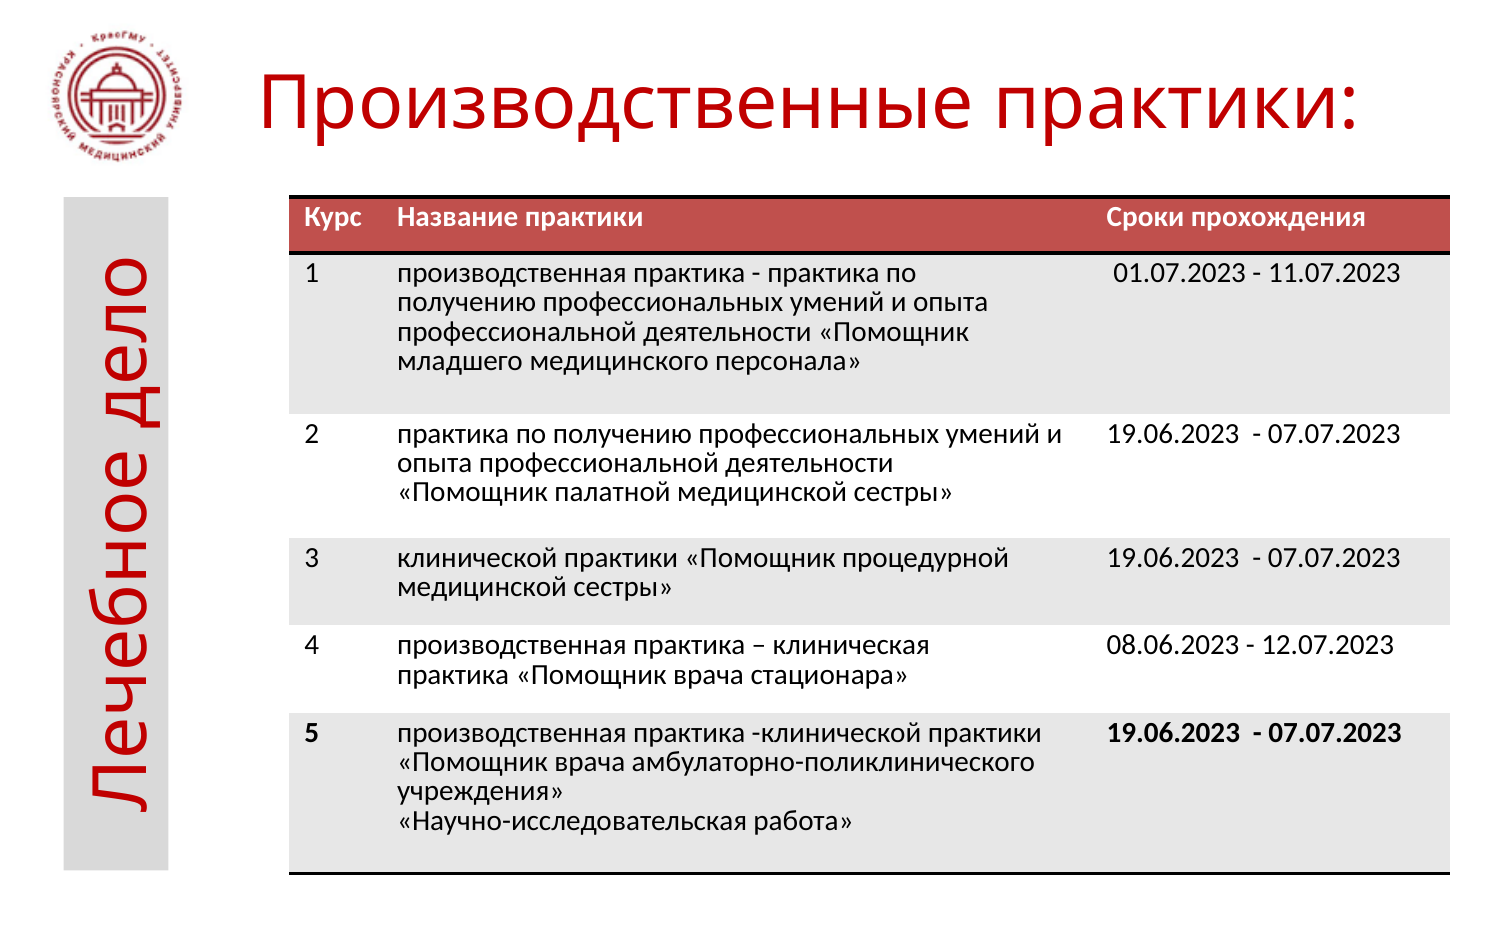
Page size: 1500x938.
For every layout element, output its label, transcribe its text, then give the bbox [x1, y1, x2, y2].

table_cell производственная практика -клинической практики «Помощник врача амбулаторно-поликлинического учреждения» «Научно-исследовательская работа» [382, 713, 1092, 872]
table_header Название практики [382, 199, 1092, 251]
table_cell 19.06.2023 - 07.07.2023 [1092, 713, 1450, 872]
table_cell 3 [289, 538, 382, 625]
title Производственные практики: [194, 20, 1425, 177]
table_header Сроки прохождения [1092, 199, 1450, 251]
table_cell производственная практика – клиническая практика «Помощник врача стационара» [382, 625, 1092, 713]
table_cell 19.06.2023 - 07.07.2023 [1092, 414, 1450, 538]
table_cell практика по получению профессиональных умений и опыта профессиональной деятельности «Помощник палатной медицинской сестры» [382, 414, 1092, 538]
table_header Курс [289, 199, 382, 251]
table_cell 19.06.2023 - 07.07.2023 [1092, 538, 1450, 625]
text_box Лечебное дело [63, 197, 169, 871]
picture [40, 20, 194, 174]
table_cell клинической практики «Помощник процедурной медицинской сестры» [382, 538, 1092, 625]
table_cell 4 [289, 625, 382, 713]
table_cell производственная практика - практика по получению профессиональных умений и опыта профессиональной деятельности «Помощник младшего медицинского персонала» [382, 255, 1092, 414]
table_cell 08.06.2023 - 12.07.2023 [1092, 625, 1450, 713]
table_cell 5 [289, 713, 382, 872]
table_cell 1 [289, 255, 382, 414]
table_cell 01.07.2023 - 11.07.2023 [1092, 255, 1450, 414]
table_cell 2 [289, 414, 382, 538]
